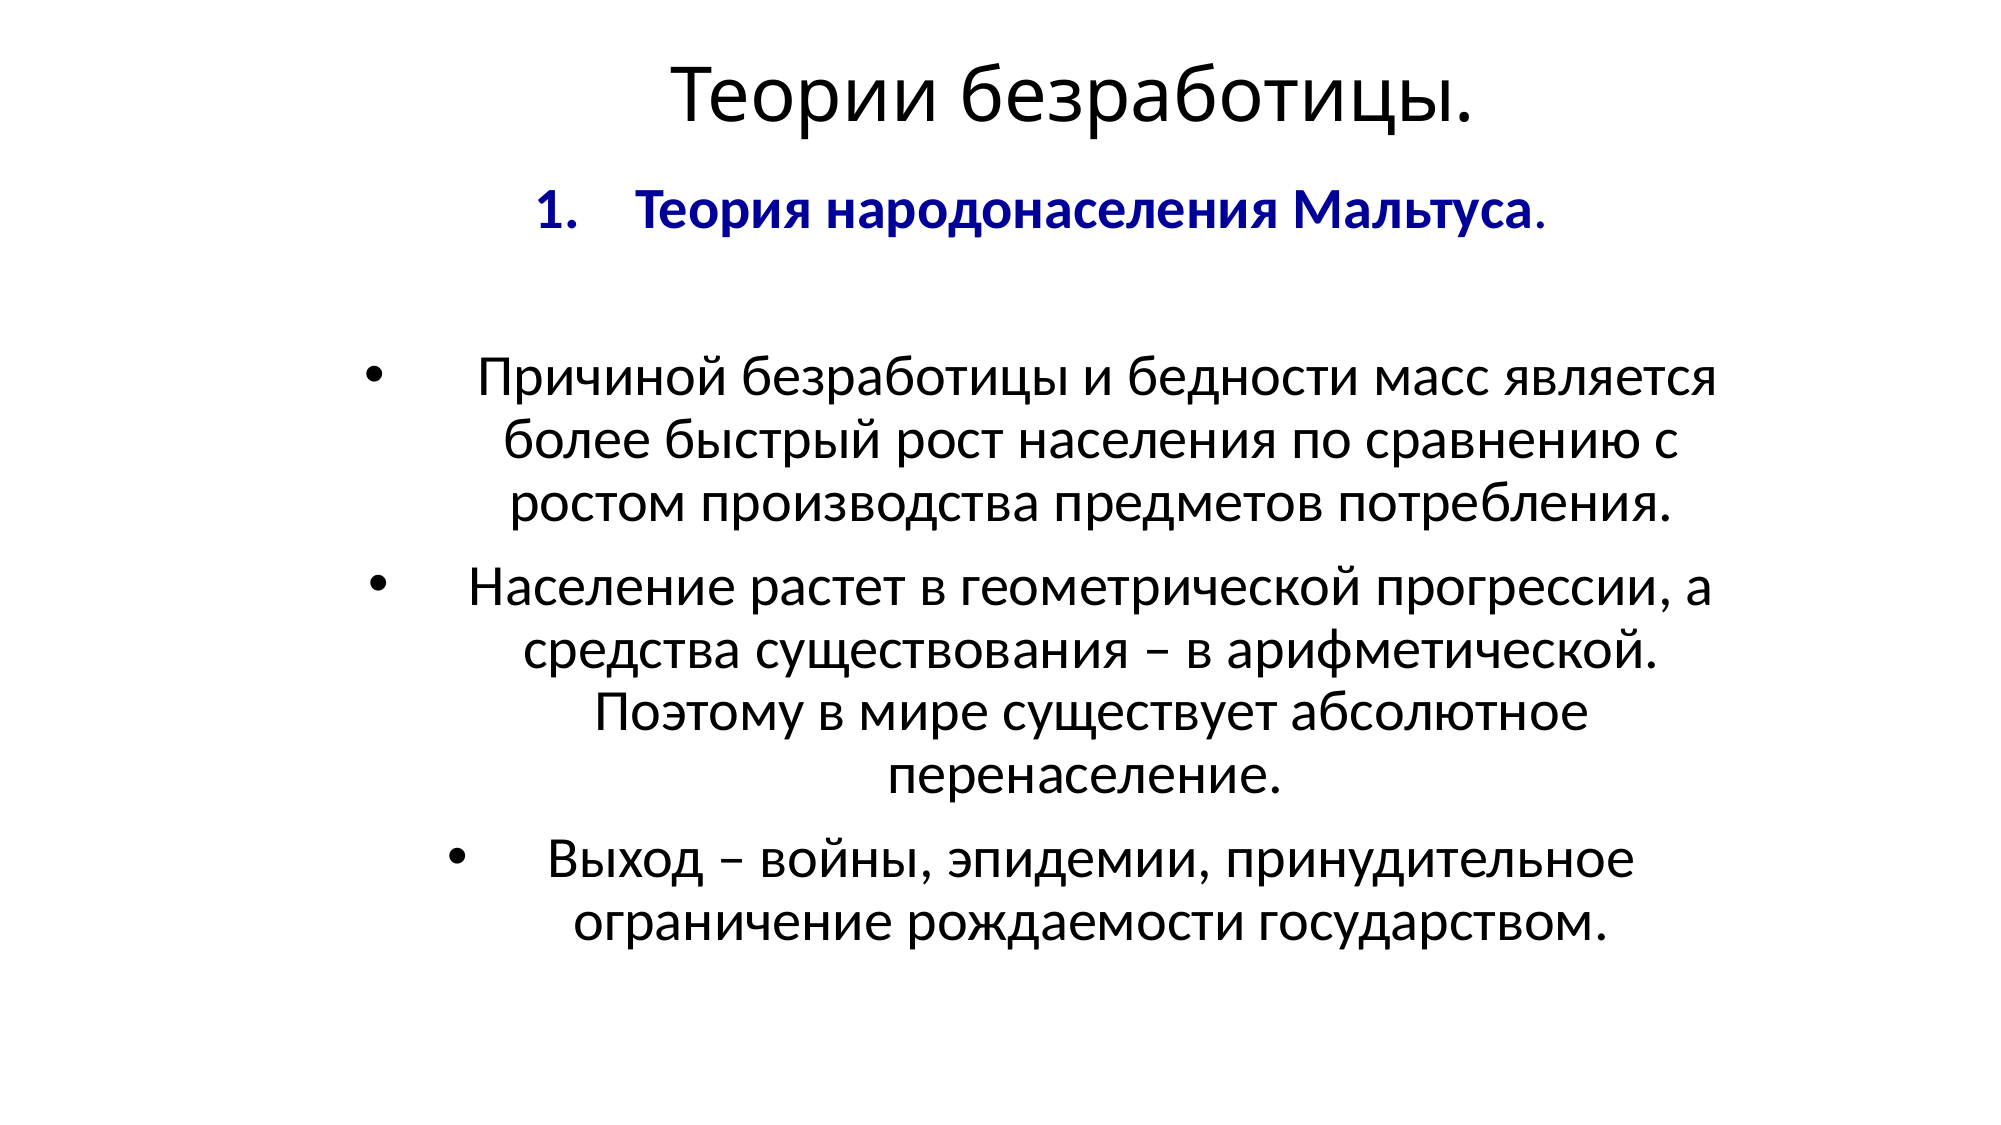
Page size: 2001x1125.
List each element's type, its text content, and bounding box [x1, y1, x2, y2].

title Теории безработицы. [385, 48, 1761, 146]
text_box Теория народонаселения Мальтуса. Причиной безработицы и бедности масс является более быстрый рост населения по сравнению с ростом производства предметов потребления. Население растет в геометрической прогрессии, а средства существования – в арифметической. Поэтому в мире существует абсолютное перенаселение. Выход – войны, эпидемии, принудительное ограничение рождаемости государством. [310, 170, 1773, 1084]
